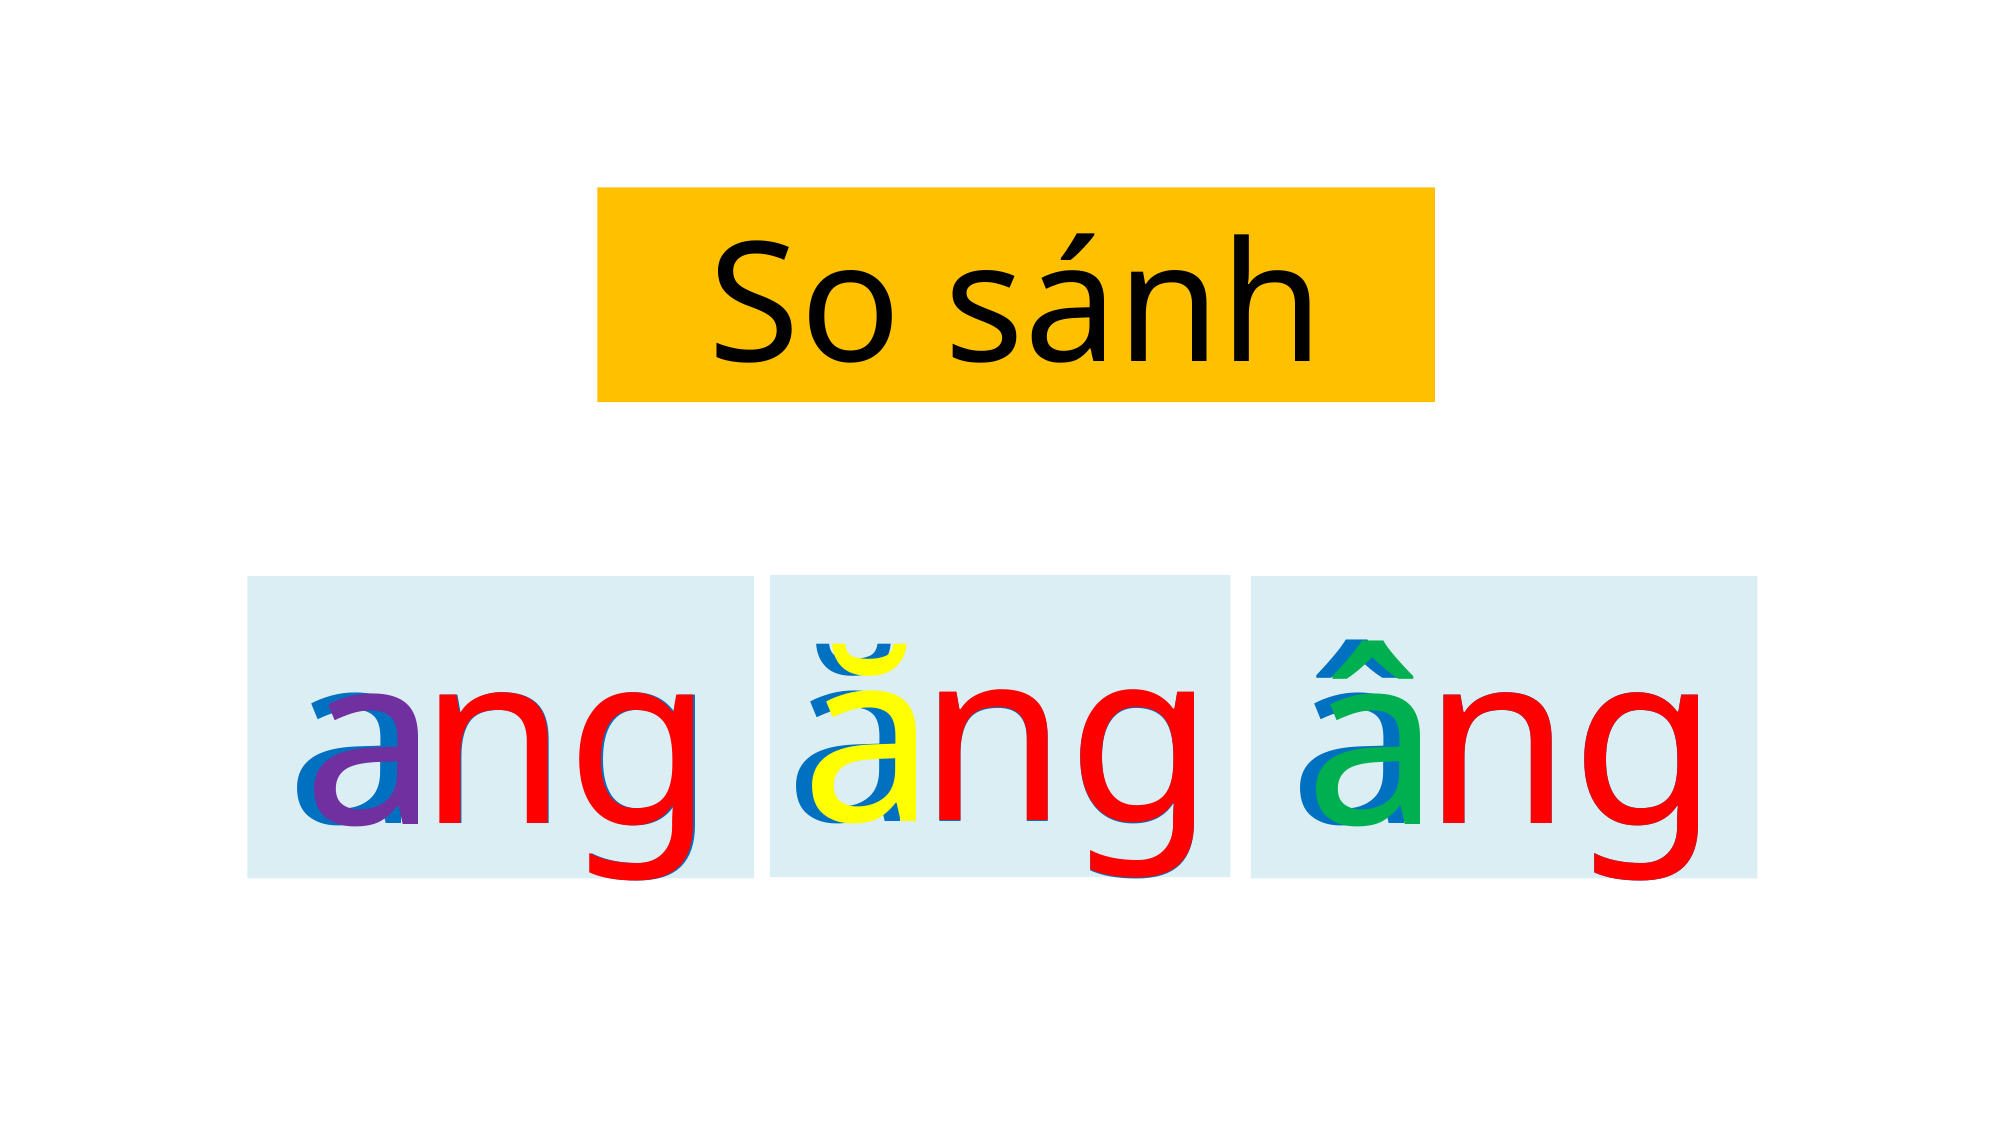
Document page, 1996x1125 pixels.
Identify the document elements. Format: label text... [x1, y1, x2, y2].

text_box â [1162, 577, 1582, 881]
text_box ng [1361, 576, 1781, 879]
text_box a [161, 577, 580, 880]
text_box ng [376, 576, 758, 879]
text_box ă [659, 574, 1079, 878]
text_box So sánh [597, 187, 1435, 403]
text_box ng [858, 573, 1277, 876]
